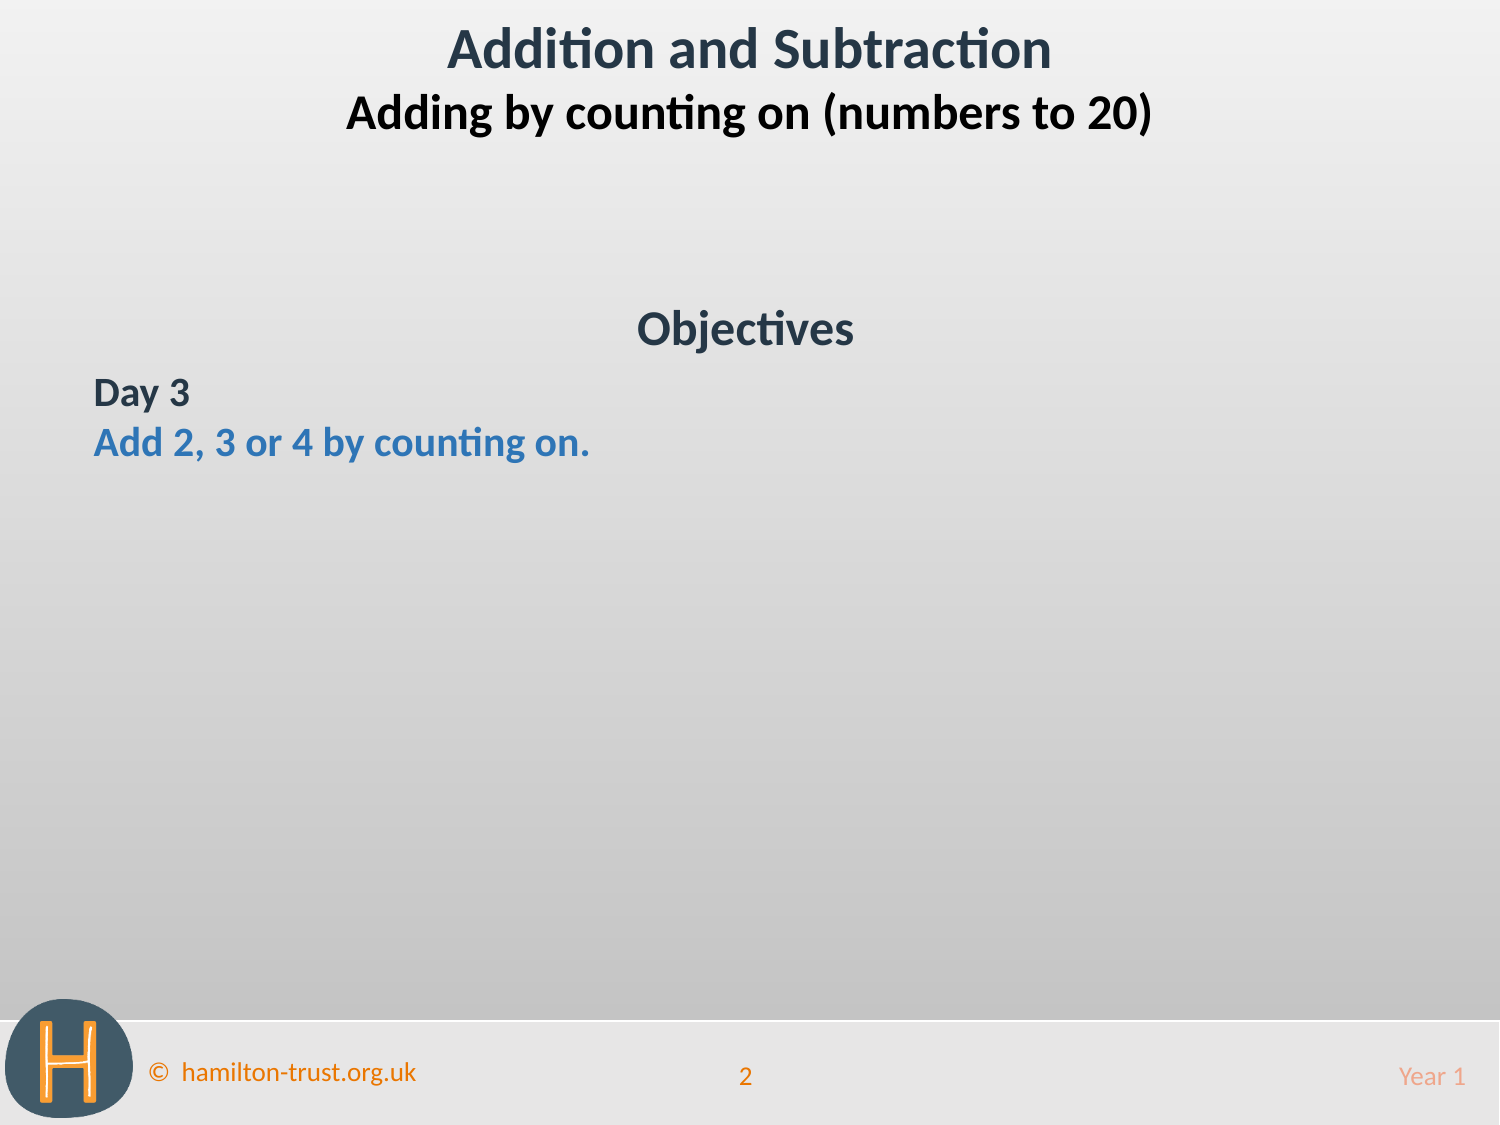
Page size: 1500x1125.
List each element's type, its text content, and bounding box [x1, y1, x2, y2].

text_box Addition and Subtraction Adding by counting on (numbers to 20) [19, 2, 1481, 148]
slide_number 2 [686, 1044, 805, 1105]
picture [5, 999, 133, 1118]
text_box Objectives Day 3 Add 2, 3 or 4 by counting on. [78, 287, 1413, 472]
footer Year 1 [975, 1044, 1482, 1105]
